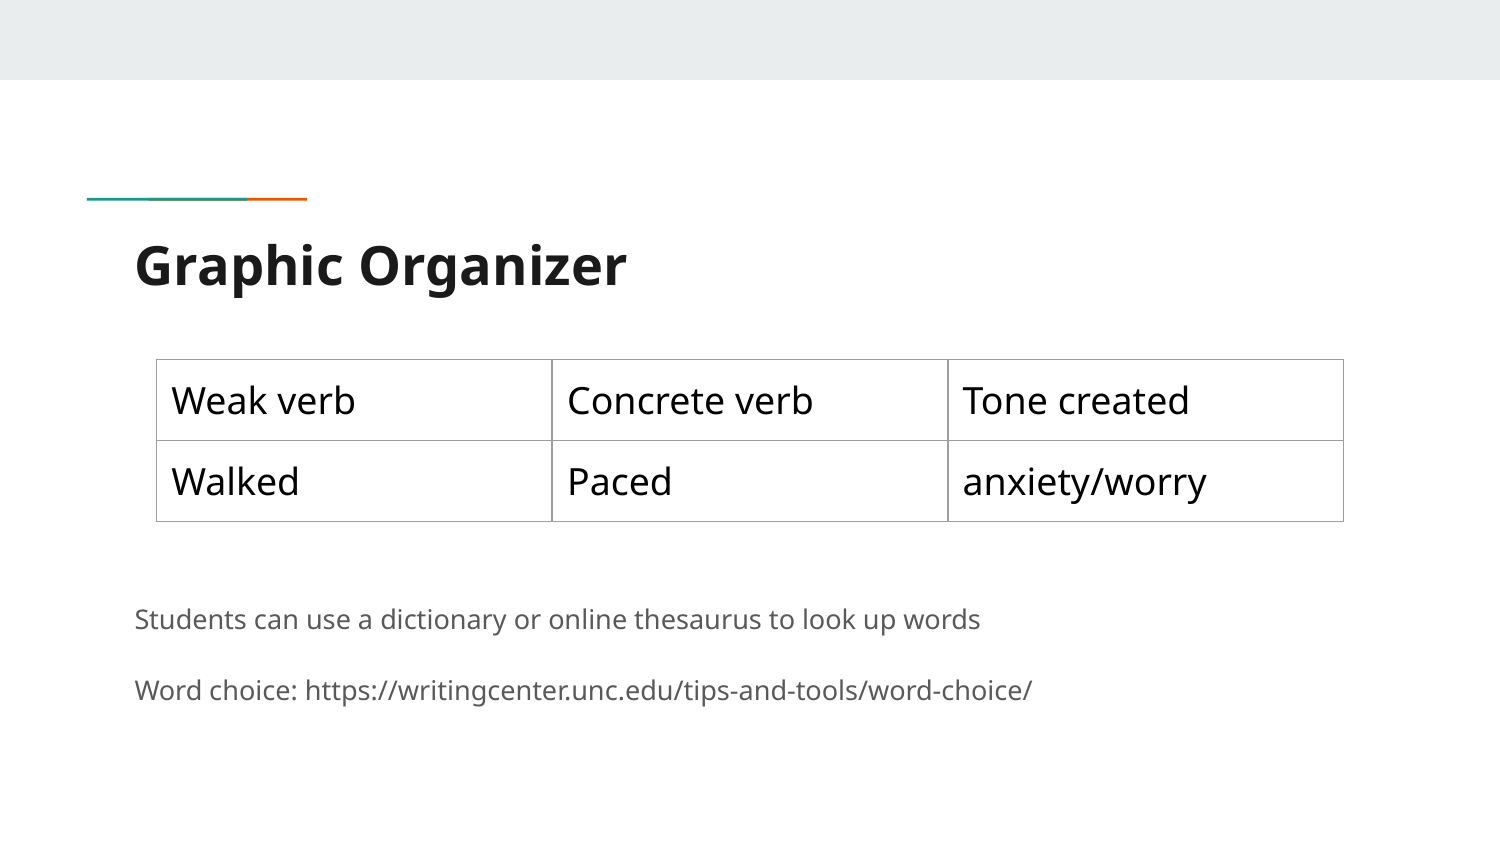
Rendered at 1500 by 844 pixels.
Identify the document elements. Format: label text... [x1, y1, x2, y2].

table_cell Paced [553, 441, 947, 521]
table_header Tone created [949, 360, 1343, 440]
table_header Concrete verb [553, 360, 947, 440]
title Graphic Organizer [119, 216, 1381, 305]
list Students can use a dictionary or online thesaurus to look up words Word choice: https://writingcenter.unc.edu/tips-and-tools/word-choice/ [119, 341, 1381, 712]
table_cell anxiety/worry [949, 441, 1343, 521]
table_cell Walked [157, 441, 551, 521]
table_header Weak verb [157, 360, 551, 440]
